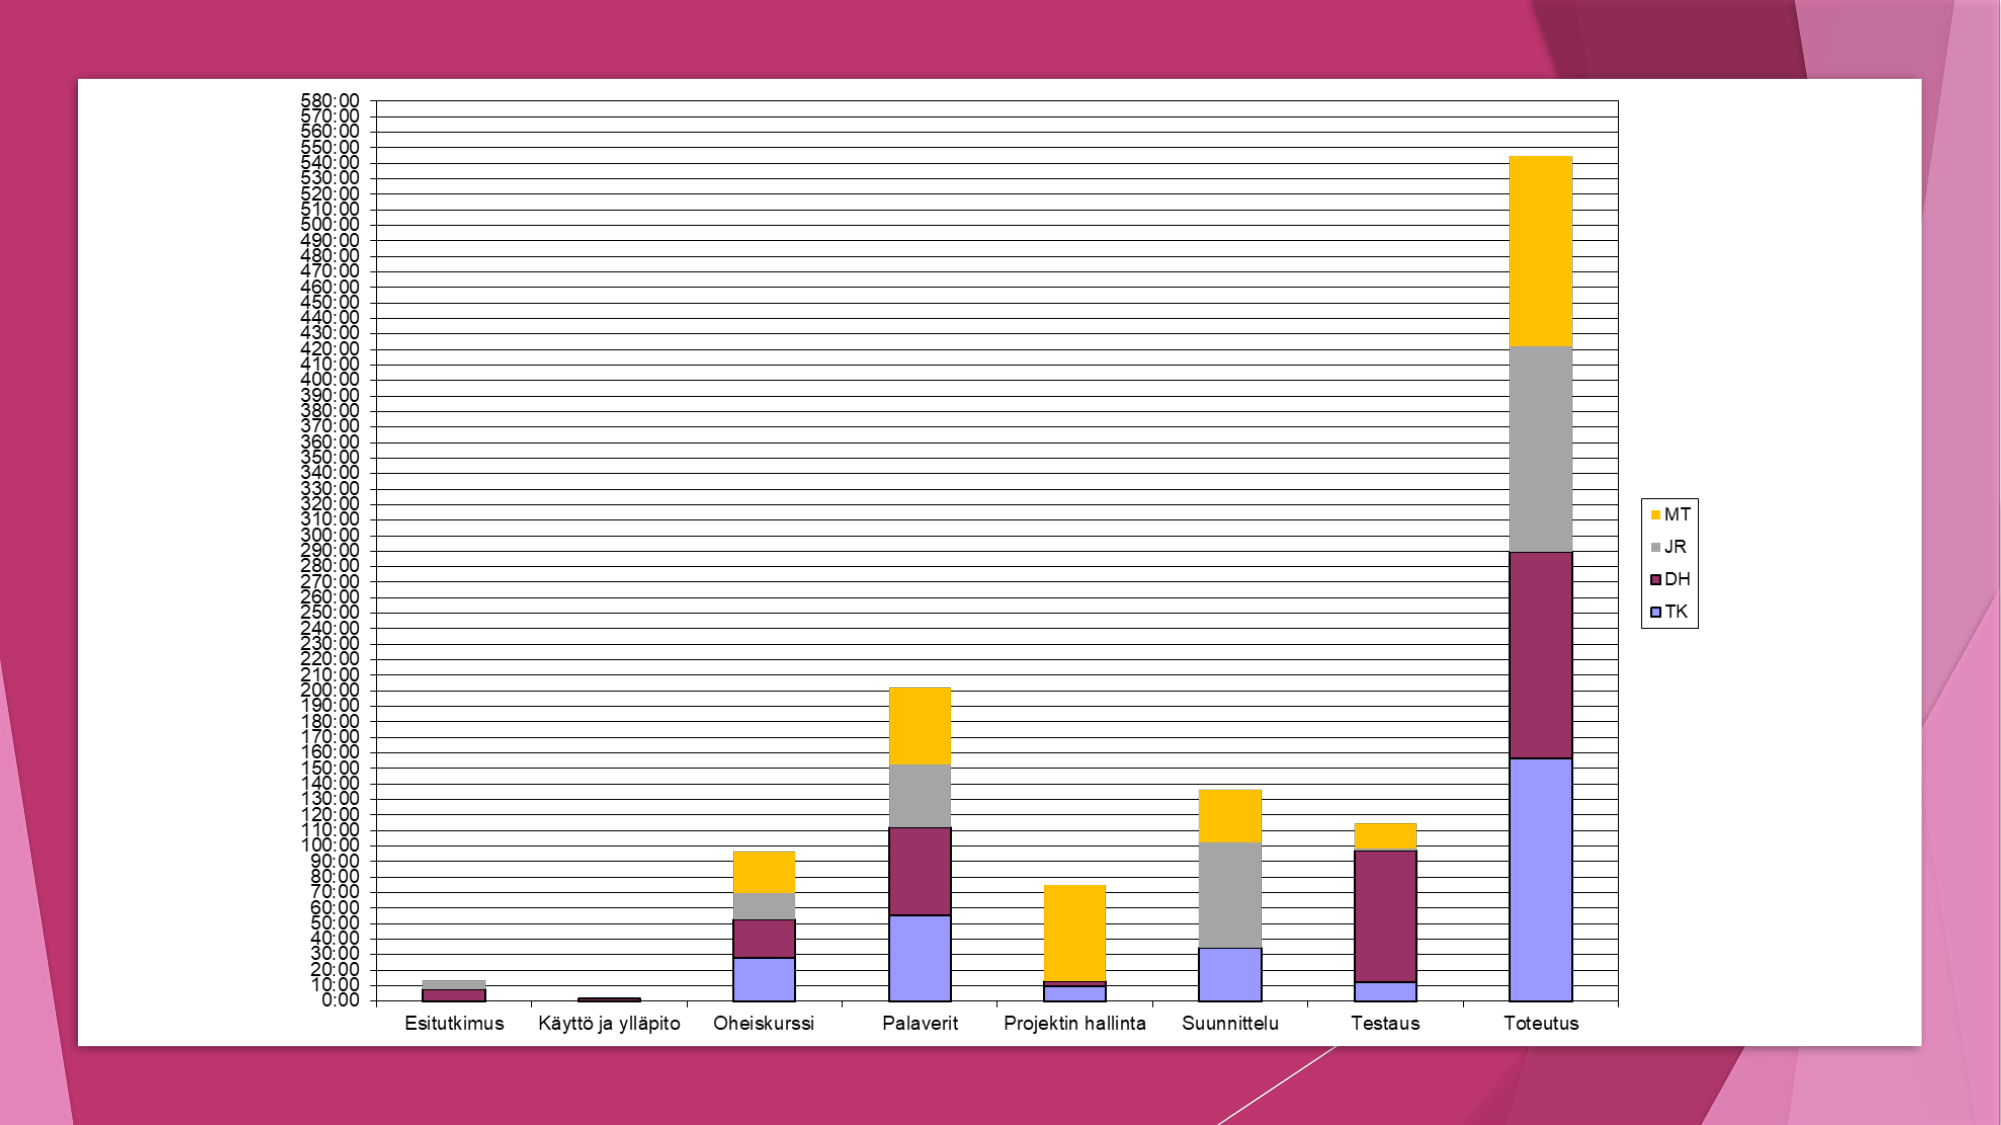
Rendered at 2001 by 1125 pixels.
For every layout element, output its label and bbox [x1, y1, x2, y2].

text_box [0, 0, 2000, 1125]
picture [285, 78, 1712, 1049]
